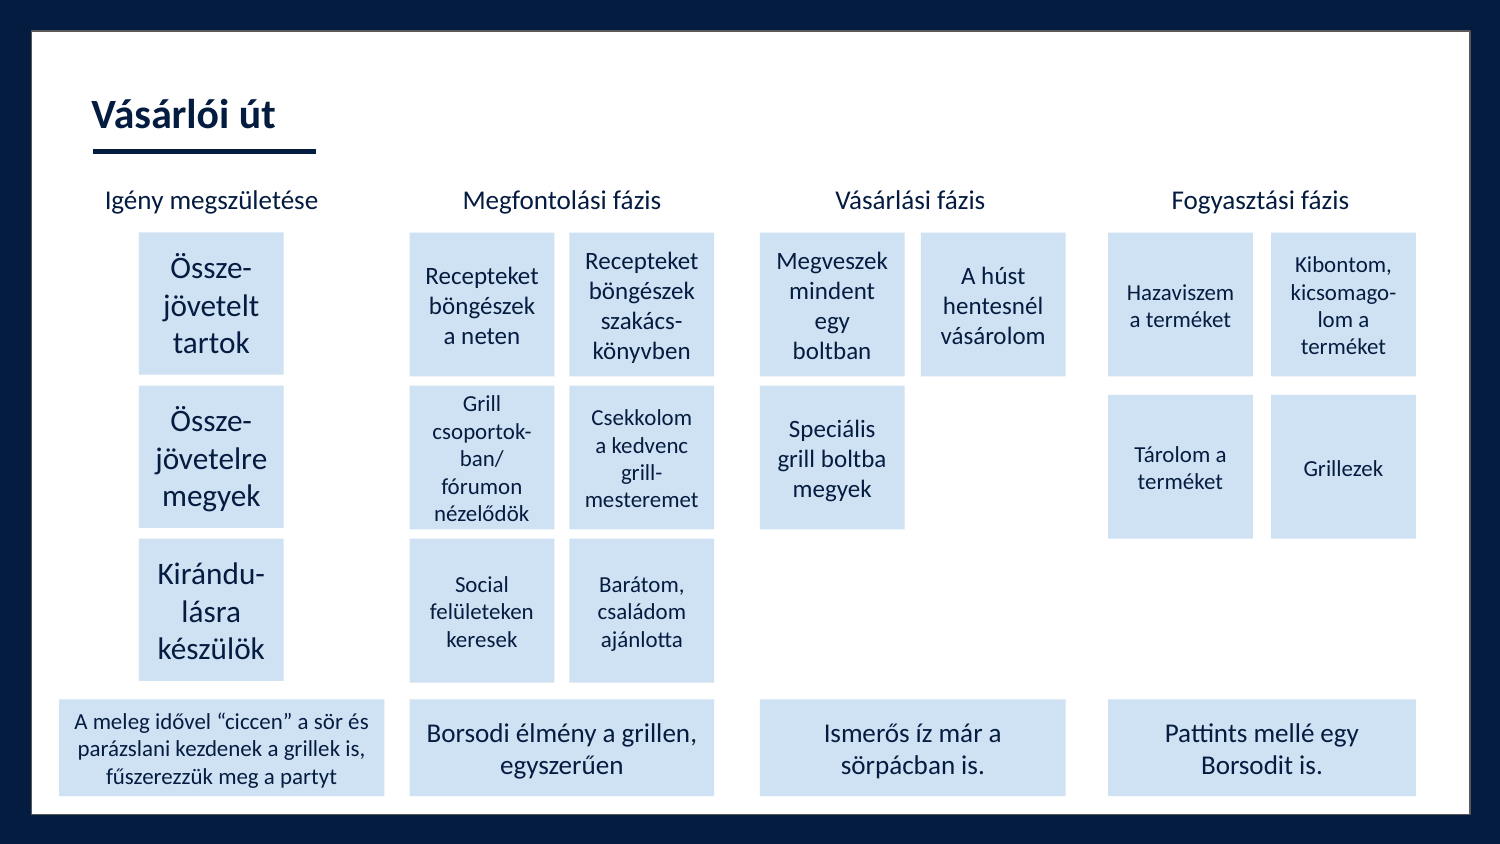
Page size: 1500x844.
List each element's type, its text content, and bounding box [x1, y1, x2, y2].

text_box Borsodi élmény a grillen, egyszerűen [409, 699, 715, 797]
text_box Social felületeken keresek [409, 538, 555, 683]
text_box Megfontolási fázis [409, 167, 715, 231]
text_box Pattints mellé egy Borsodit is. [1108, 699, 1416, 797]
text_box Ismerős íz már a sörpácban is. [759, 699, 1066, 797]
text_box Igény megszületése [43, 167, 379, 231]
text_box Össze- jövetelt tartok [138, 232, 284, 375]
text_box Tárolom a terméket [1108, 394, 1253, 539]
text_box Fogyasztási fázis [1108, 167, 1413, 231]
text_box [31, 30, 1470, 815]
text_box A meleg idővel “ciccen” a sör és parázslani kezdenek a grillek is, fűszerezzük meg a partyt [59, 699, 385, 797]
text_box Speciális grill boltba megyek [759, 385, 905, 530]
text_box Kibontom, kicsomago- lom a terméket [1271, 232, 1416, 377]
text_box Össze- jövetelre megyek [138, 385, 284, 528]
text_box Megveszek mindent egy boltban [759, 232, 905, 377]
text_box Vásárlói út [76, 72, 763, 153]
text_box Barátom, családom ajánlotta [569, 538, 715, 683]
text_box Kirándu- lásra készülök [138, 538, 284, 681]
text_box Csekkolom a kedvenc grill- mesteremet [569, 385, 715, 530]
text_box Grillezek [1271, 394, 1416, 539]
text_box Grill csoportok- ban/fórumon nézelődök [409, 385, 555, 530]
text_box Hazaviszem a terméket [1108, 232, 1253, 377]
text_box Recepteket böngészek a neten [409, 232, 555, 377]
text_box Recepteket böngészek szakács- könyvben [569, 232, 715, 377]
text_box Vásárlási fázis [758, 167, 1063, 231]
text_box A húst hentesnél vásárolom [920, 232, 1066, 377]
